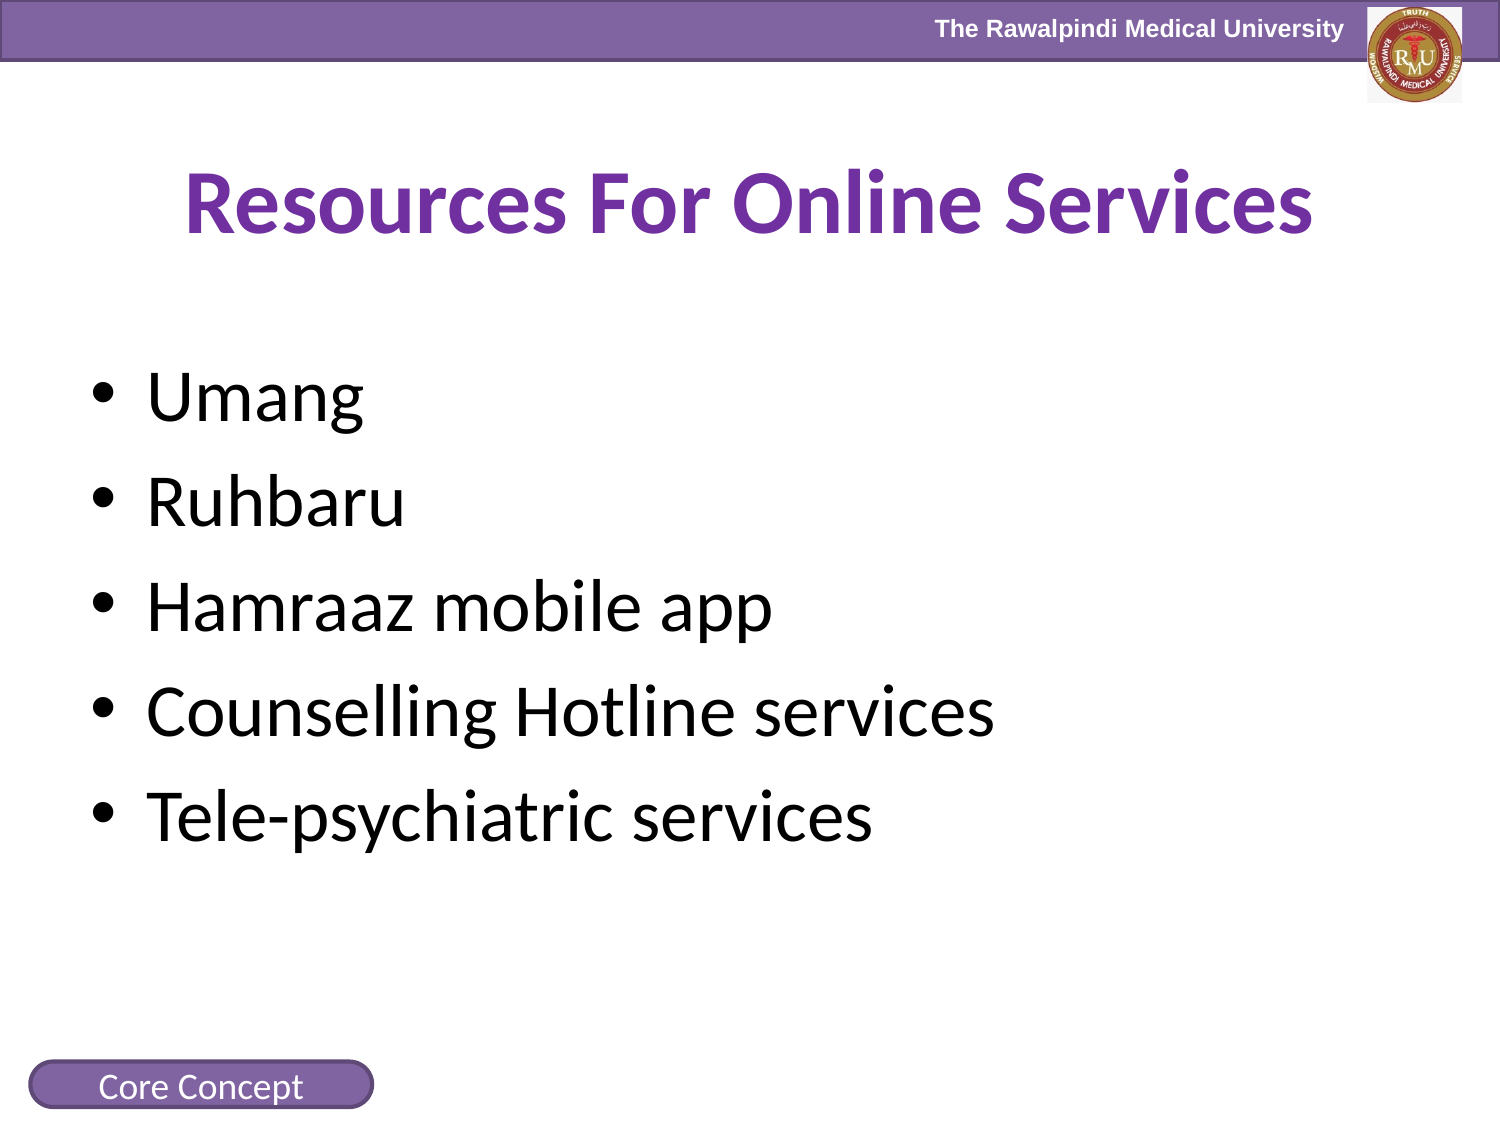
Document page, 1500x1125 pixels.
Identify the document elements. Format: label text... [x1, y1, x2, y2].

text_box Core Concept [28, 1059, 375, 1110]
title Resources For Online Services [75, 102, 1425, 291]
list Umang Ruhbaru Hamraaz mobile app Counselling Hotline services Tele-psychiatric services [75, 339, 1425, 1005]
picture [1367, 7, 1463, 103]
